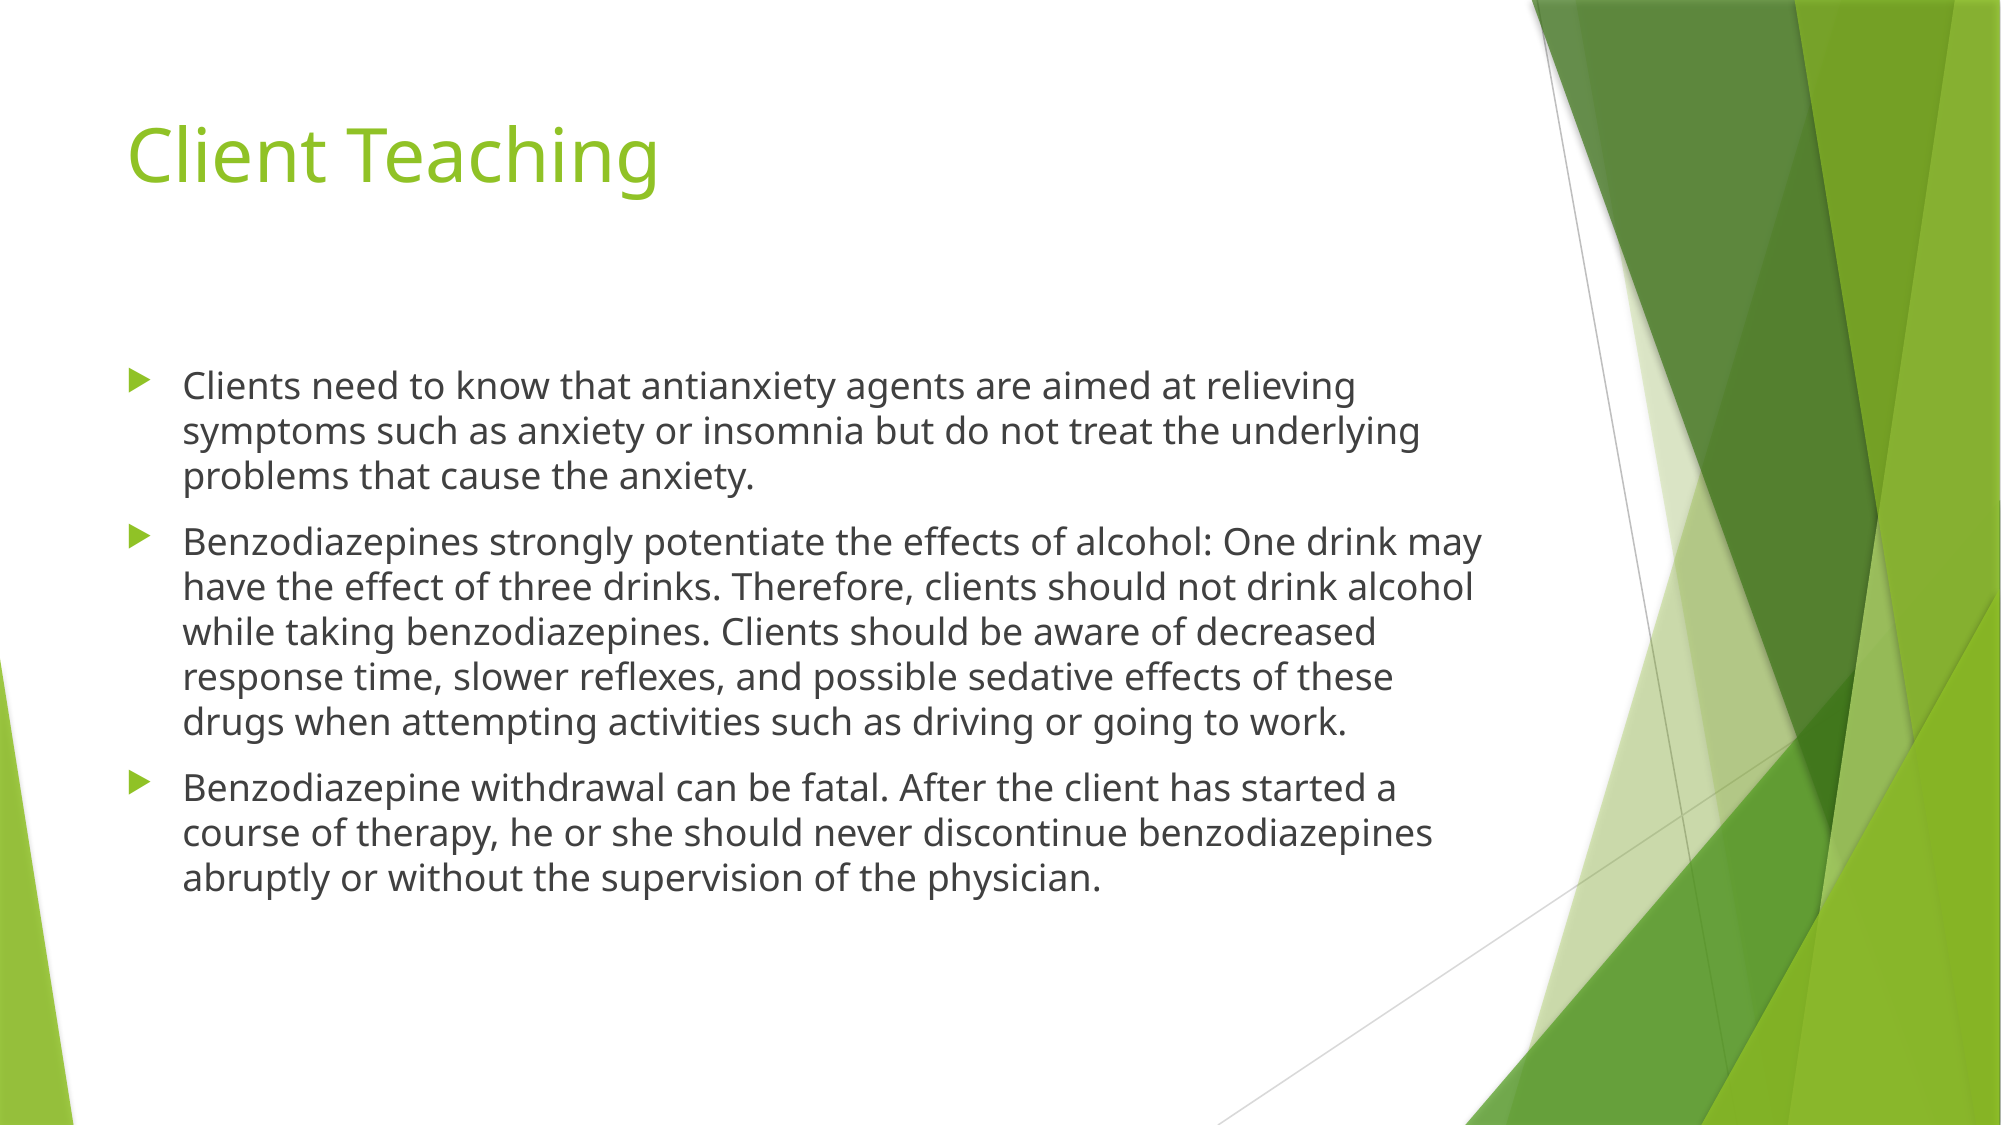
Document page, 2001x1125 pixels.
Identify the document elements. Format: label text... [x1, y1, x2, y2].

list Clients need to know that antianxiety agents are aimed at relieving symptoms such as anxiety or insomnia but do not treat the underlying problems that cause the anxiety. Benzodiazepines strongly potentiate the effects of alcohol: One drink may have the effect of three drinks. Therefore, clients should not drink alcohol while taking benzodiazepines. Clients should be aware of decreased response time, slower reflexes, and possible sedative effects of these drugs when attempting activities such as driving or going to work. Benzodiazepine withdrawal can be fatal. After the client has started a course of therapy, he or she should never discontinue benzodiazepines abruptly or without the supervision of the physician. [111, 354, 1522, 992]
title Client Teaching [111, 99, 1522, 317]
